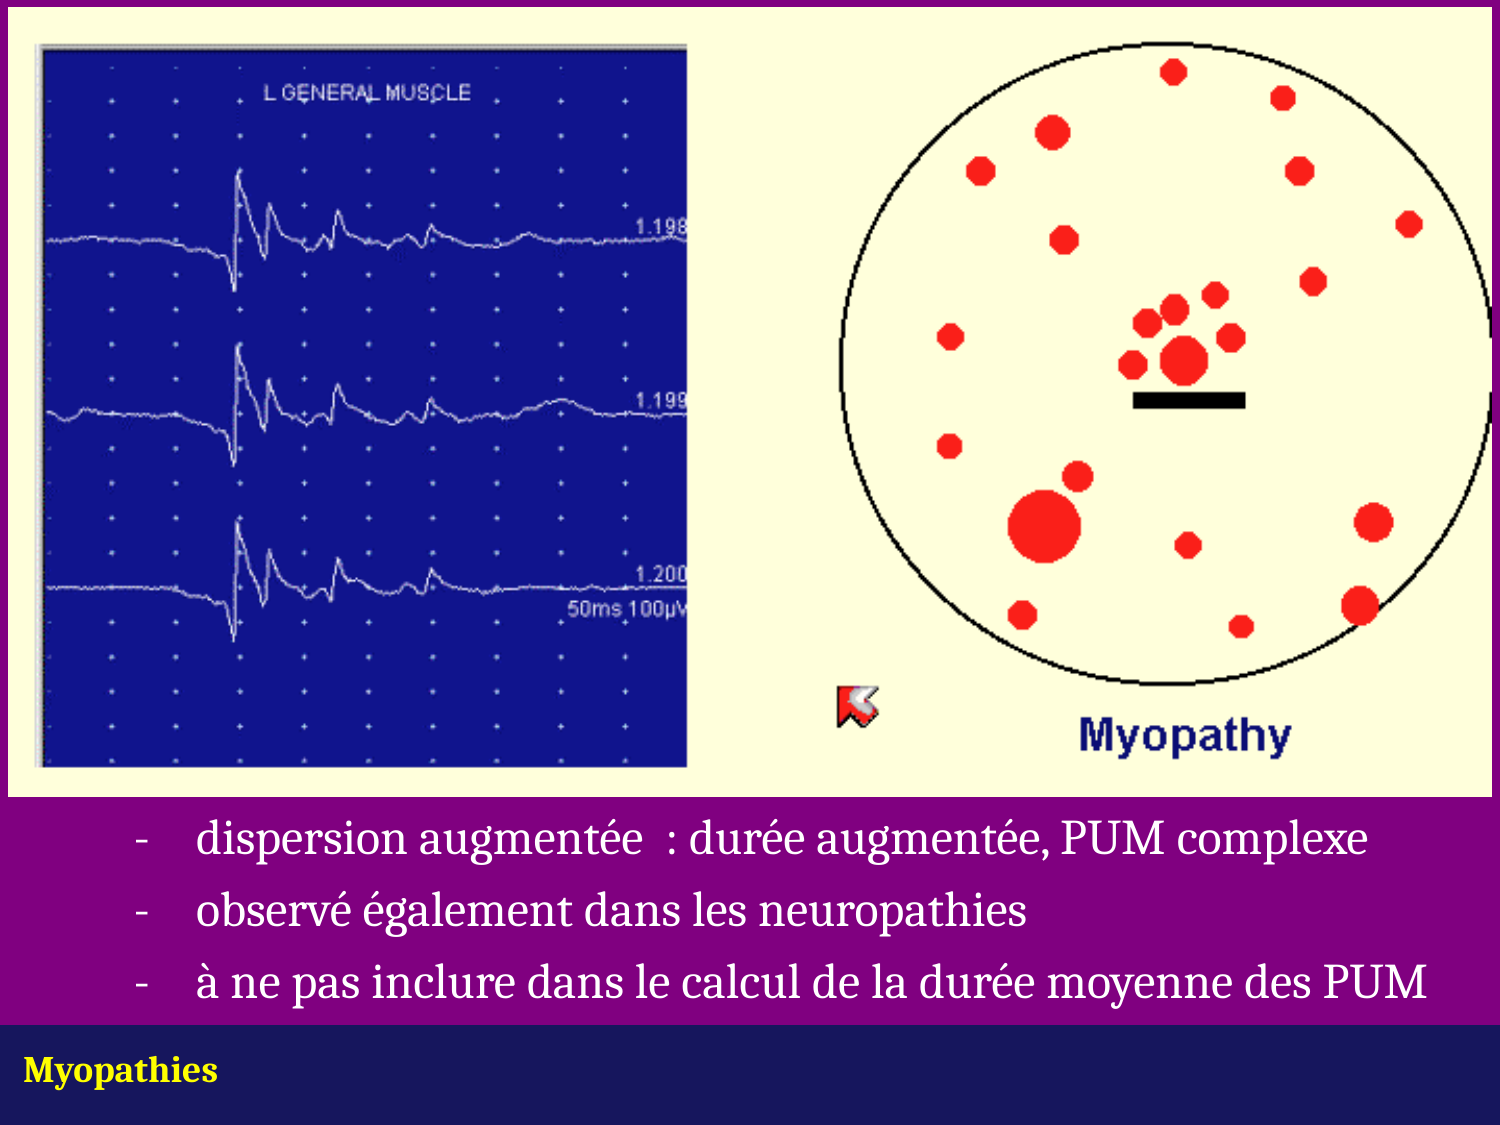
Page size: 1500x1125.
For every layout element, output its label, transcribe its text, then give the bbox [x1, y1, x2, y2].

text_box [0, 0, 1500, 1025]
text_box Myopathies [8, 1037, 1105, 1098]
picture [8, 6, 1492, 797]
text_box - dispersion augmentée : durée augmentée, PUM complexe - observé également dans les neuropathies - à ne pas inclure dans le calcul de la durée moyenne des PUM [40, 785, 1500, 1017]
